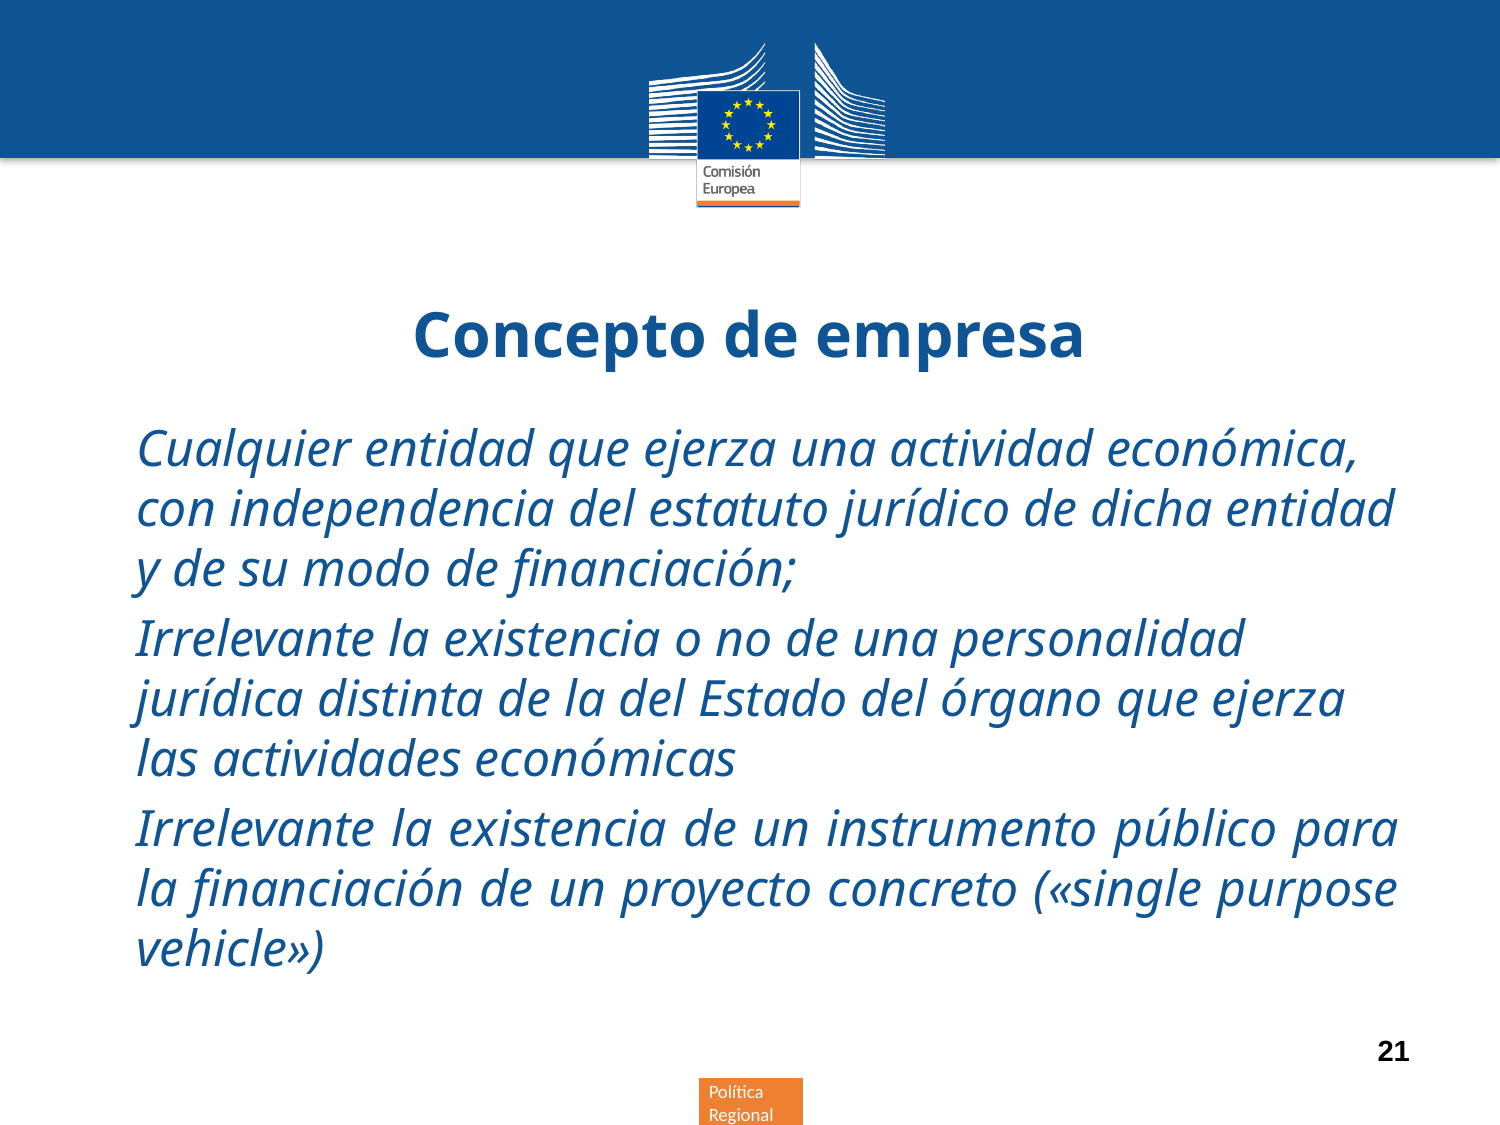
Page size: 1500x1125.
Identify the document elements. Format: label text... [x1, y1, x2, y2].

title Concepto de empresa [0, 255, 1500, 409]
slide_number 21 [1074, 1024, 1425, 1103]
picture [649, 42, 885, 208]
list Cualquier entidad que ejerza una actividad económica, con independencia del estatuto jurídico de dicha entidad y de su modo de financiación; Irrelevante la existencia o no de una personalidad jurídica distinta de la del Estado del órgano que ejerza las actividades económicas Irrelevante la existencia de un instrumento público para la financiación de un proyecto concreto («single purpose vehicle») [64, 408, 1415, 1006]
